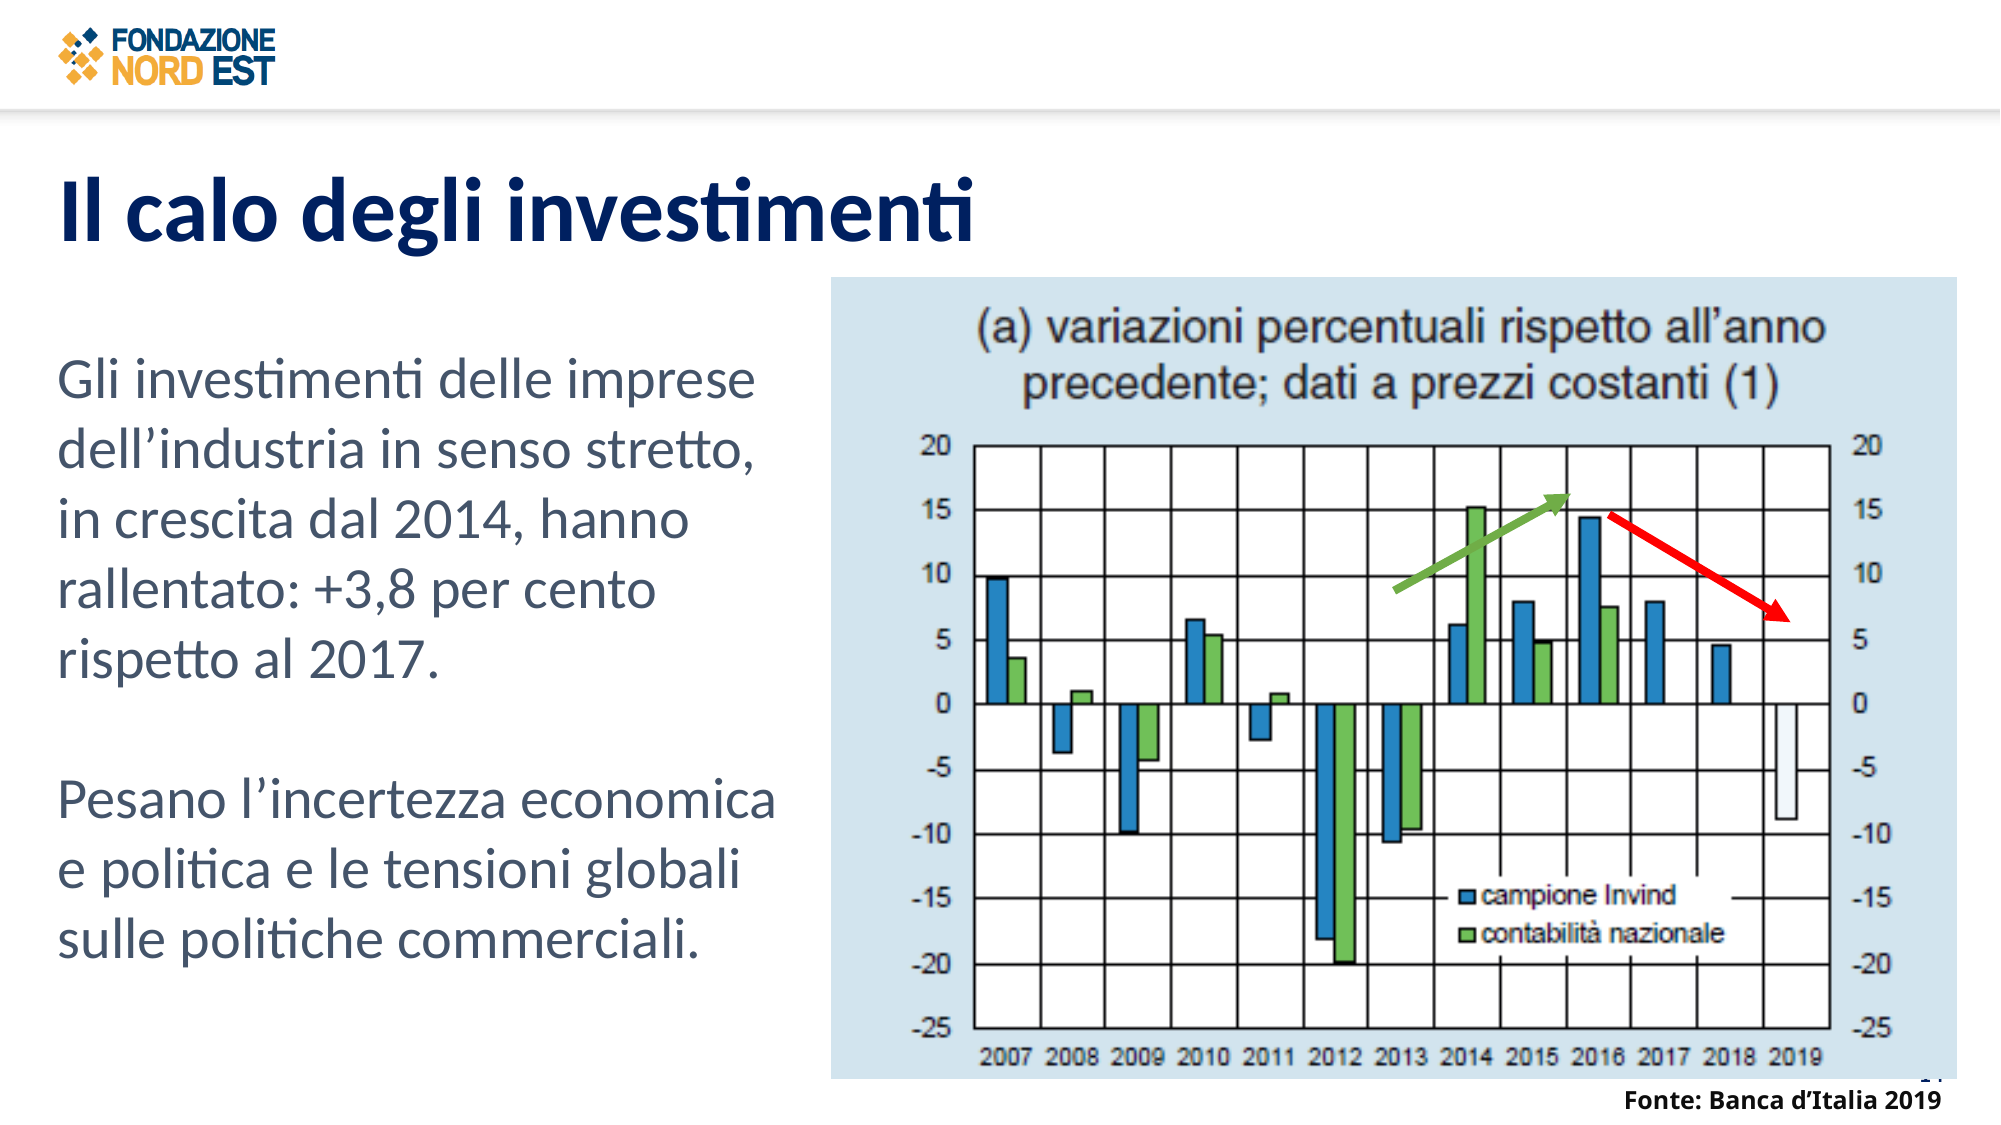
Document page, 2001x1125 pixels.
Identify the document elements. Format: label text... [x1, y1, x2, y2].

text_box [1608, 514, 1791, 623]
picture [0, 0, 2000, 126]
text_box Gli investimenti delle imprese dell’industria in senso stretto, in crescita dal 2014, hanno rallentato: +3,8 per cento rispetto al 2017. Pesano l’incertezza economica e politica e le tensioni globali sulle politiche commerciali. [43, 332, 794, 978]
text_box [1394, 493, 1572, 591]
text_box Fonte: Banca d’Italia 2019 [790, 1077, 1957, 1122]
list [831, 277, 1957, 1079]
title Il calo degli investimenti [43, 146, 1959, 278]
